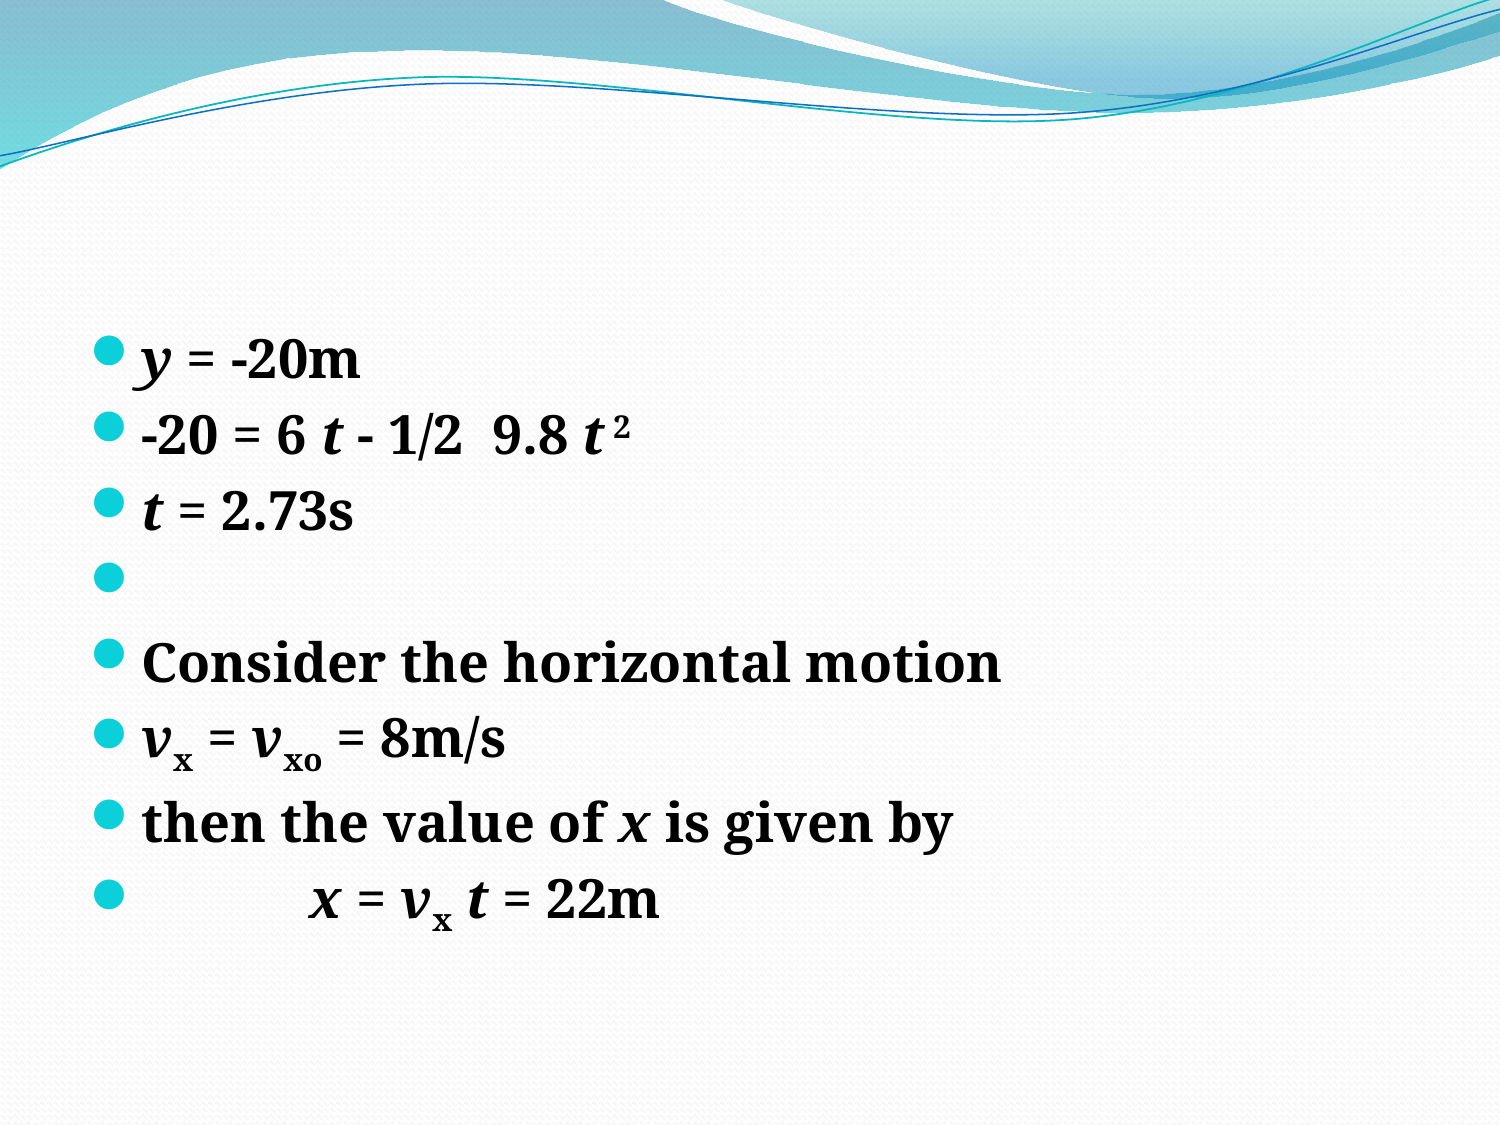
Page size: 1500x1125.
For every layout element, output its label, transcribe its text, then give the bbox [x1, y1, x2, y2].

list y = -20m -20 = 6 t - 1/2 9.8 t 2 t = 2.73s Consider the horizontal motion vx = vxo = 8m/s then the value of x is given by x = vx t = 22m [75, 317, 1425, 1038]
